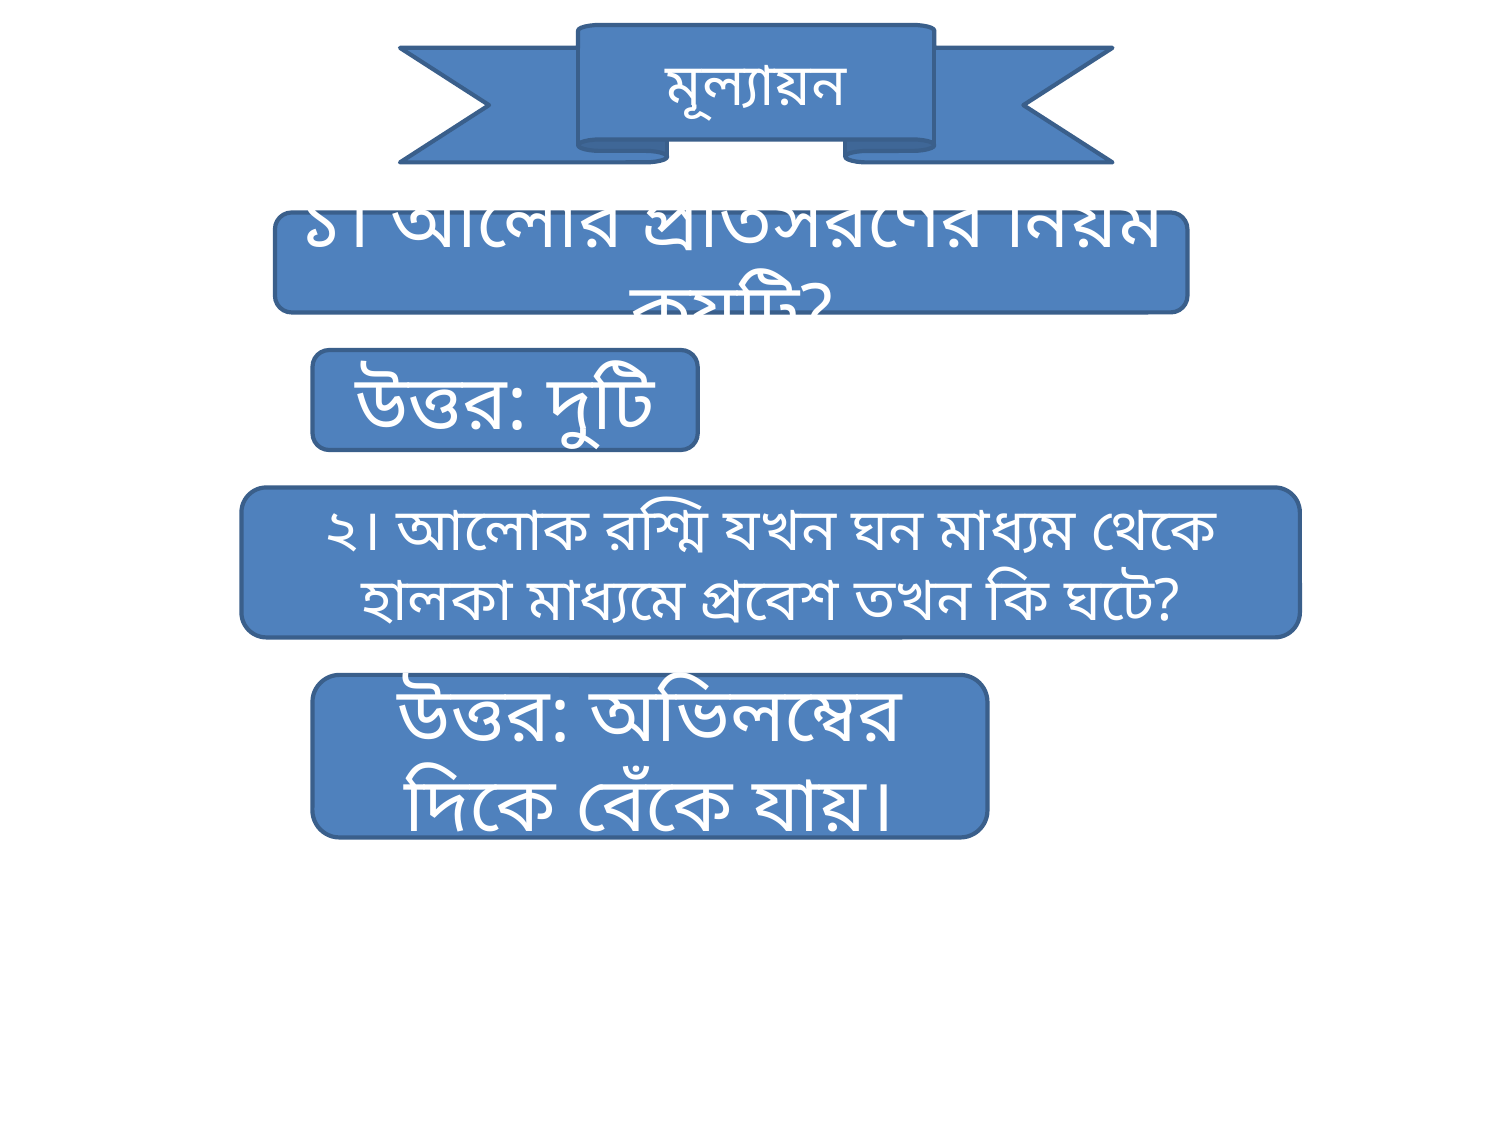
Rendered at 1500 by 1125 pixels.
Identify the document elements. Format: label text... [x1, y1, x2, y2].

text_box মূল্যায়ন [397, 22, 1115, 165]
text_box উত্তর: দুটি [310, 347, 700, 453]
text_box ১। আলোর প্রতিসরণের নিয়ম কয়টি? [272, 210, 1190, 315]
text_box ২। আলোক রশ্মি যখন ঘন মাধ্যম থেকে হালকা মাধ্যমে প্রবেশ তখন কি ঘটে? [239, 485, 1303, 640]
text_box উত্তর: অভিলম্বের দিকে বেঁকে যায়। [310, 672, 990, 840]
